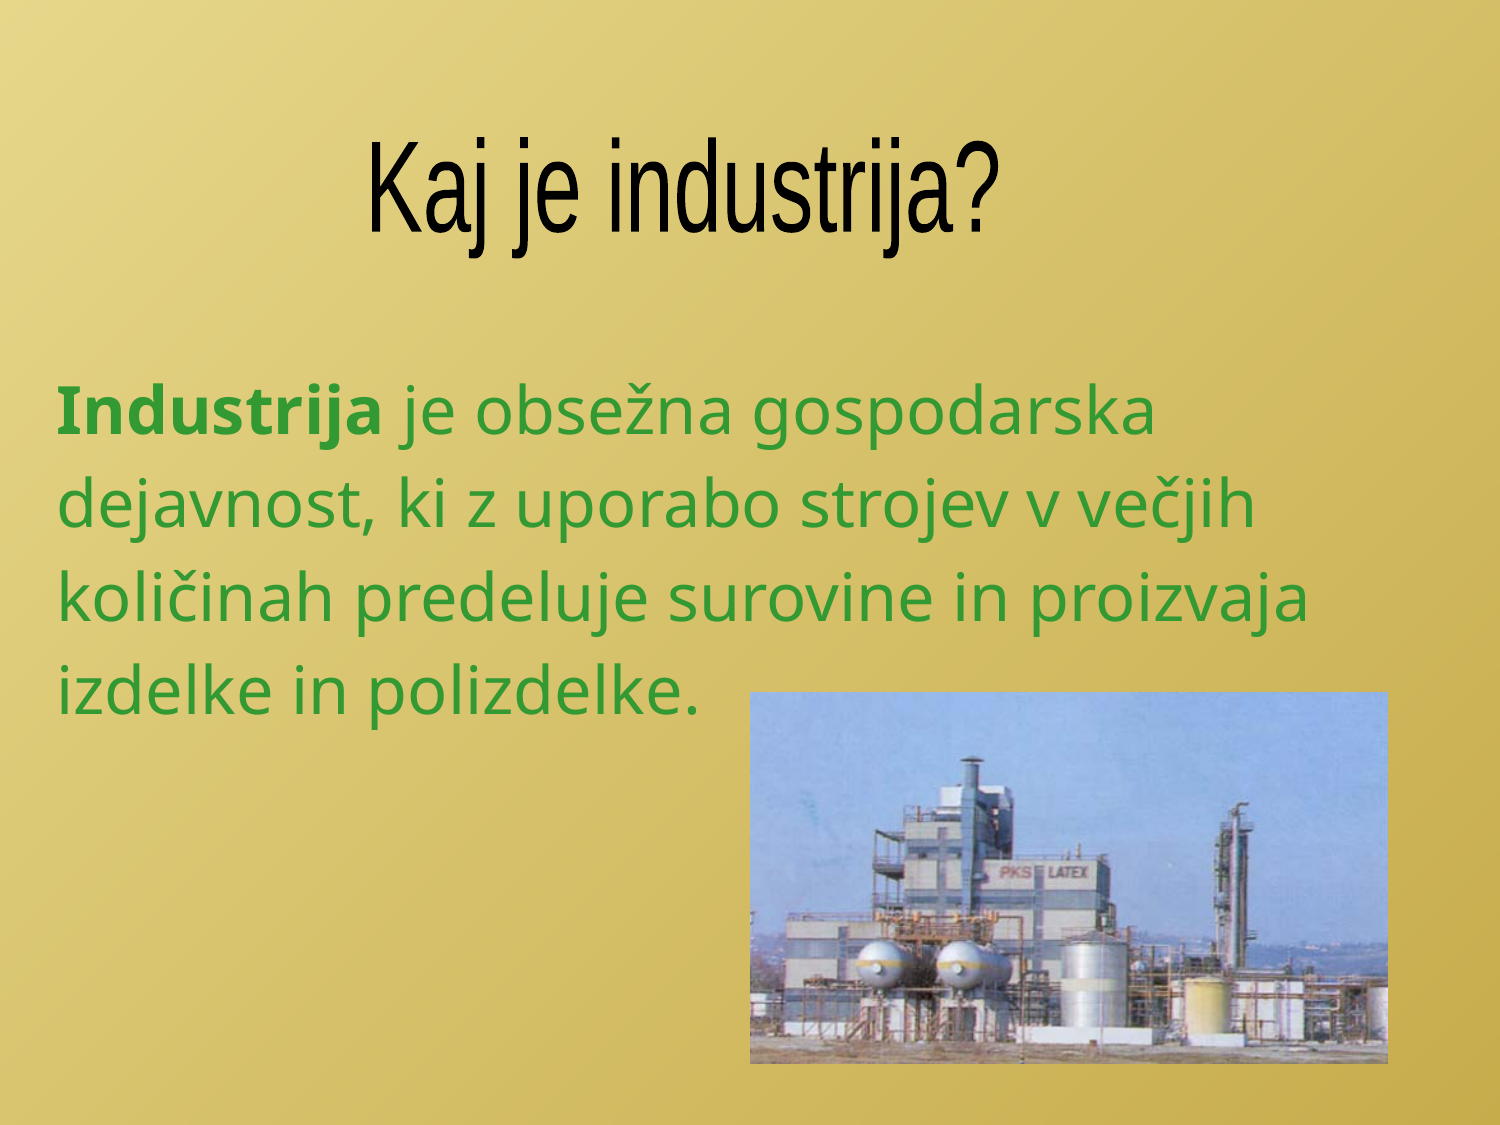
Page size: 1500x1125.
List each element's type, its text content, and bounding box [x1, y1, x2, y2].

picture [749, 692, 1388, 1064]
list Industrija je obsežna gospodarska dejavnost, ki z uporabo strojev v večjih količinah predeluje surovine in proizvaja izdelke in polizdelke. [41, 267, 1471, 1071]
